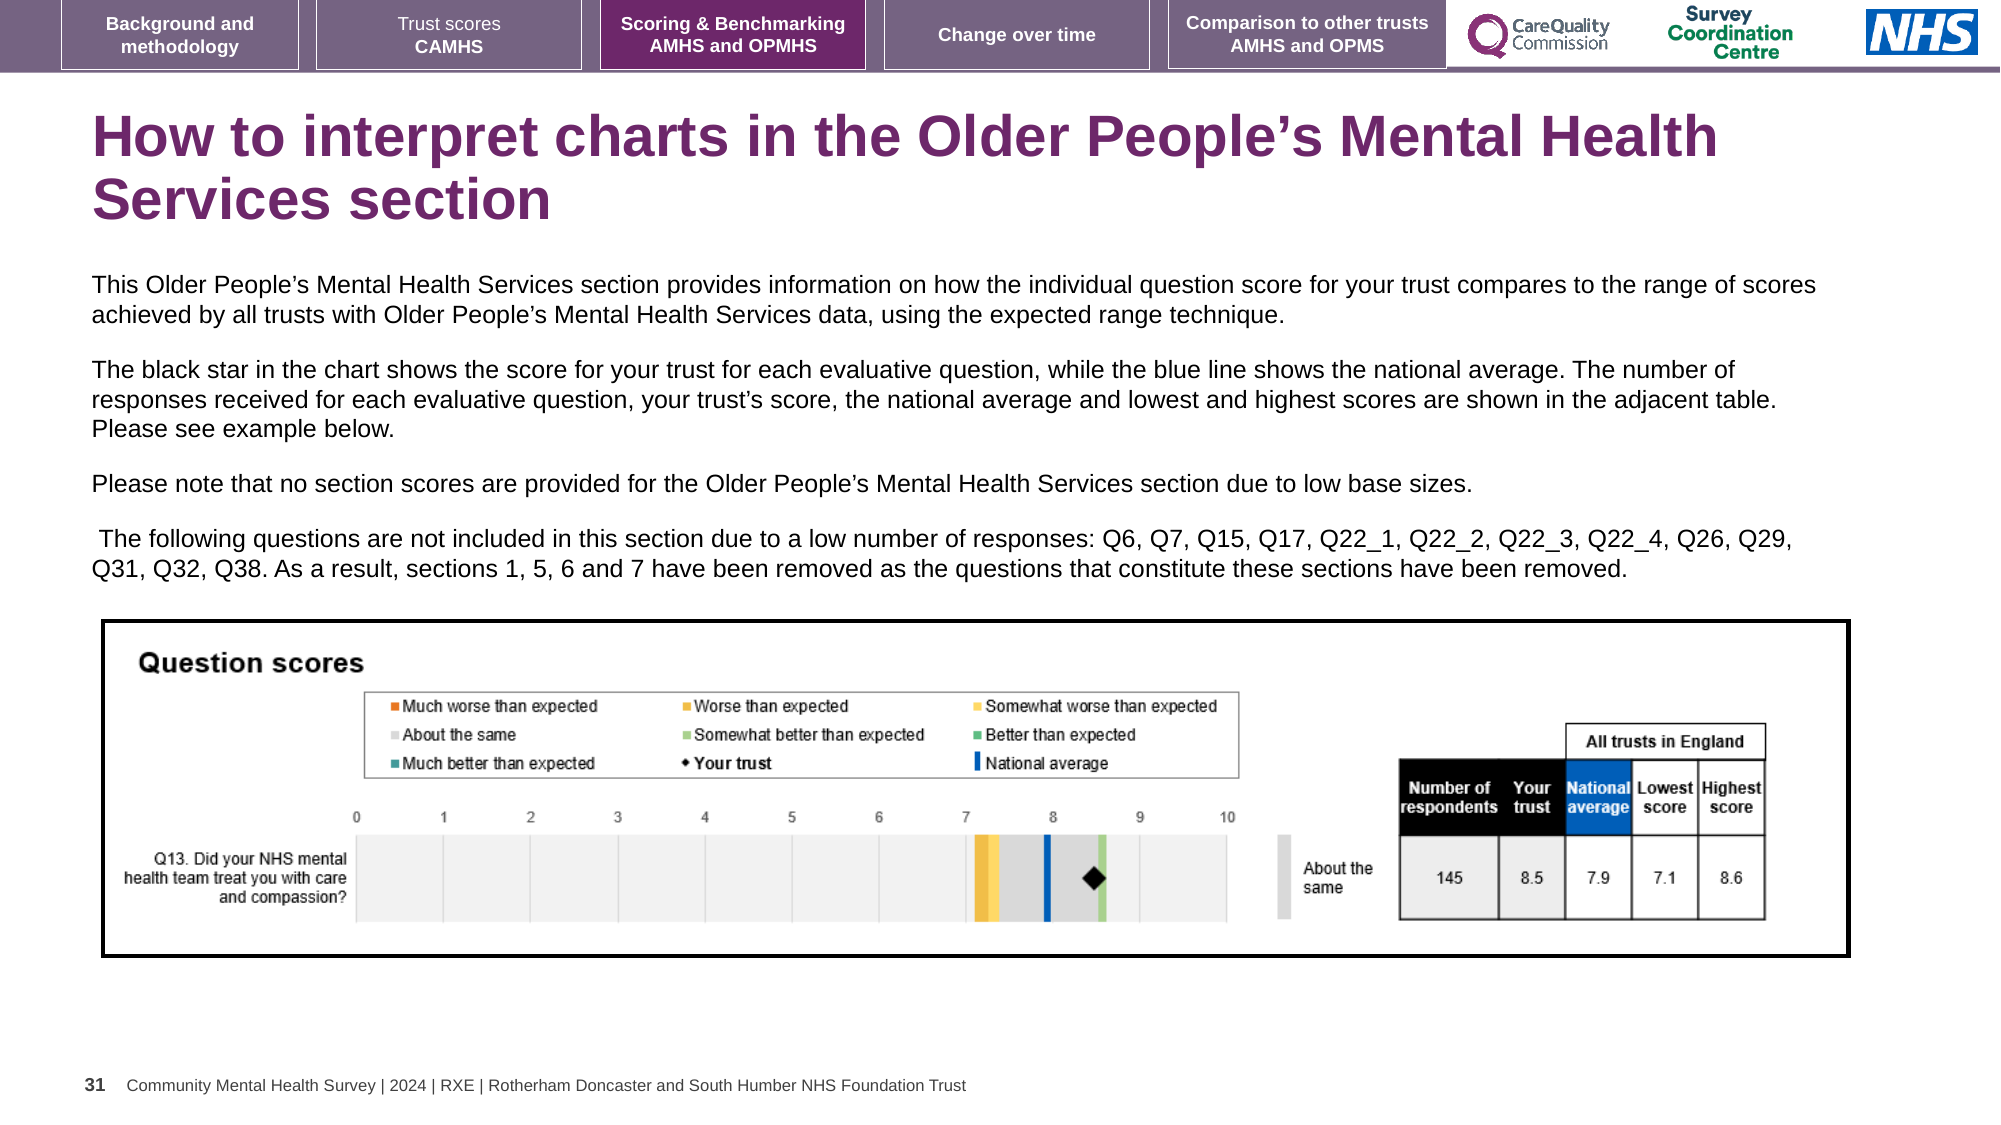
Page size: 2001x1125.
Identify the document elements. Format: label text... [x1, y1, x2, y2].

text_box This Older People’s Mental Health Services section provides information on how the individual question score for your trust compares to the range of scores achieved by all trusts with Older People’s Mental Health Services data, using the expected range technique. The black star in the chart shows the score for your trust for each evaluative question, while the blue line shows the national average. The number of responses received for each evaluative question, your trust’s score, the national average and lowest and highest scores are shown in the adjacent table. Please see example below. Please note that no section scores are provided for the Older People’s Mental Health Services section due to low base sizes. The following questions are not included in this section due to a low number of responses: Q6, Q7, Q15, Q17, Q22_1, Q22_2, Q22_3, Q22_4, Q26, Q29, Q31, Q32, Q38. As a result, sections 1, 5, 6 and 7 have been removed as the questions that constitute these sections have been removed. [76, 260, 1849, 591]
picture [121, 644, 1780, 933]
picture [1866, 9, 1978, 55]
text_box 31 [84, 1065, 122, 1125]
title How to interpret charts in the Older People’s Mental Health Services section [77, 115, 1950, 223]
picture [1467, 13, 1610, 59]
picture [1666, 3, 1794, 61]
text_box [102, 620, 1849, 957]
